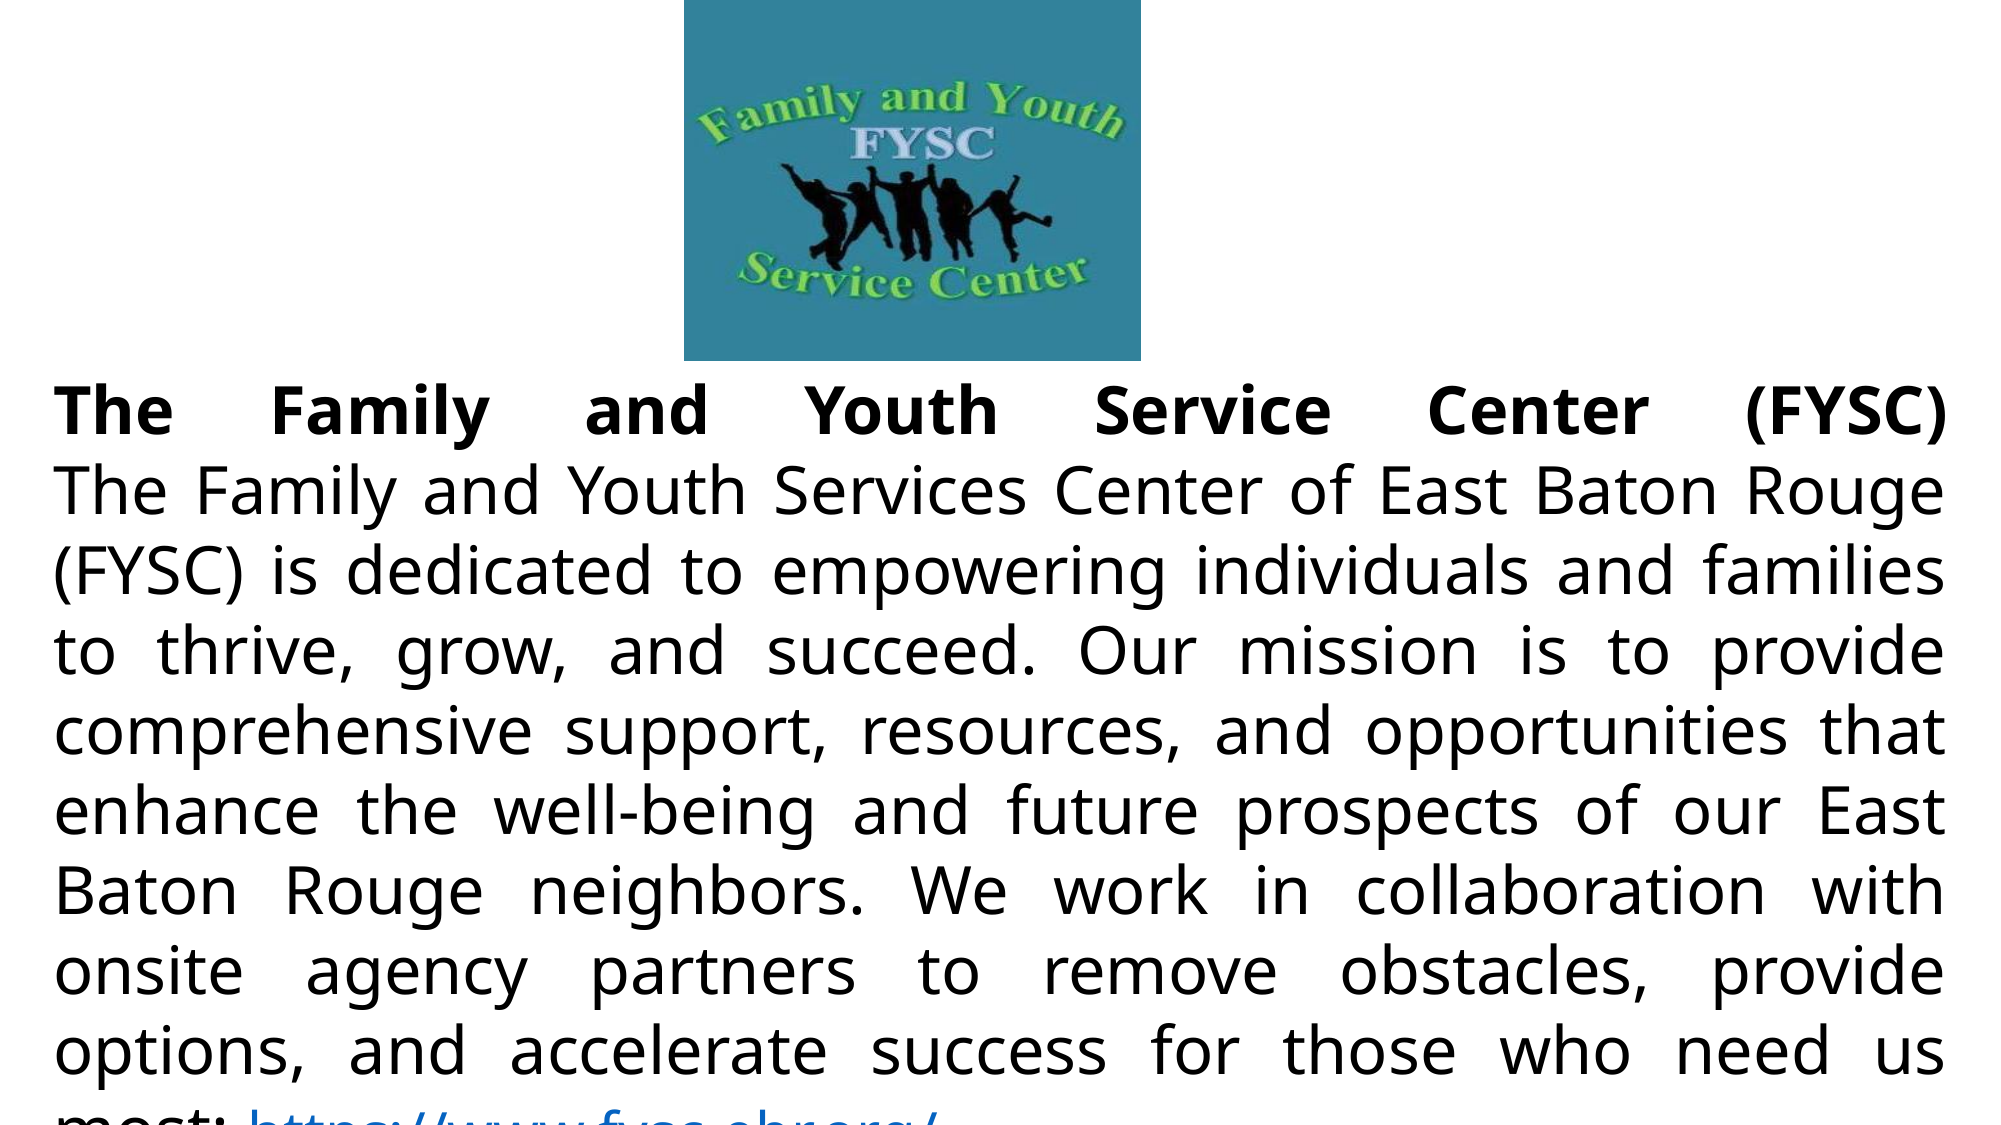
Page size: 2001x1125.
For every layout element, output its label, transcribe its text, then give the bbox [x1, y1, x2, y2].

picture [684, 0, 1141, 361]
text_box The Family and Youth Service Center (FYSC) The Family and Youth Services Center of East Baton Rouge (FYSC) is dedicated to empowering individuals and families to thrive, grow, and succeed. Our mission is to provide comprehensive support, resources, and opportunities that enhance the well-being and future prospects of our East Baton Rouge neighbors. We work in collaboration with onsite agency partners to remove obstacles, provide options, and accelerate success for those who need us most: https://www.fysc-ebr.org/ [38, 360, 1964, 1125]
